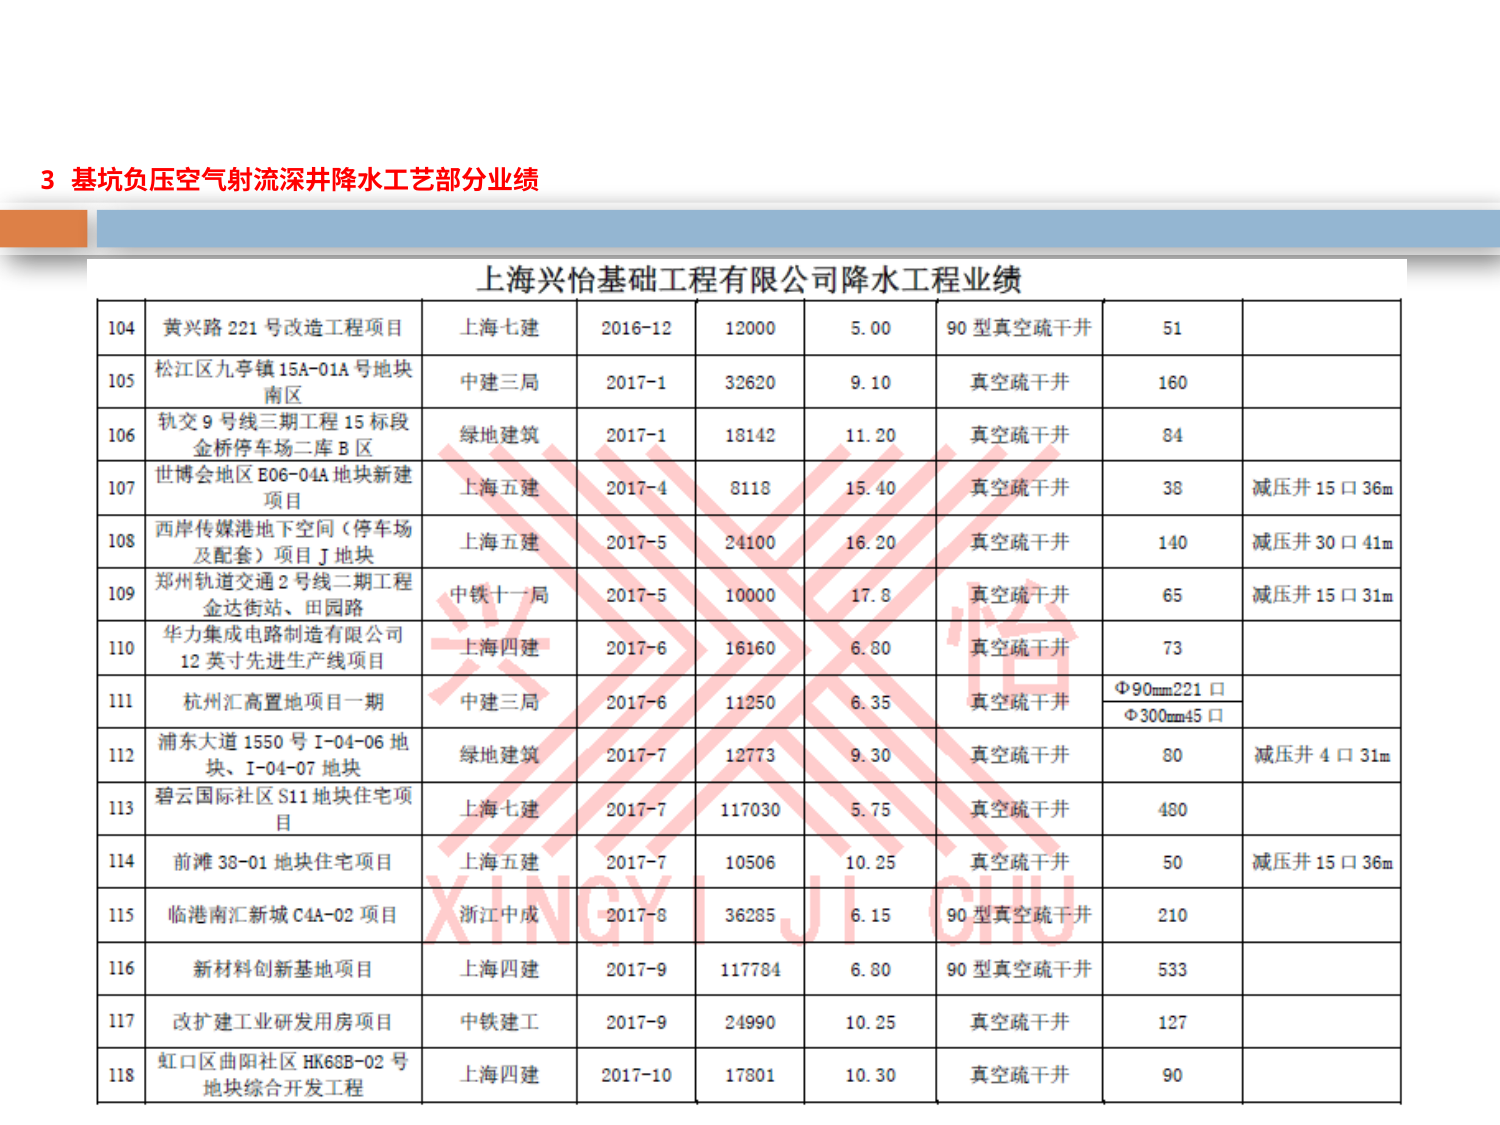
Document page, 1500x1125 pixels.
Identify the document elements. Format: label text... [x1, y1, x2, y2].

picture [86, 258, 1408, 1110]
text_box 3 基坑负压空气射流深井降水工艺部分业绩 [24, 112, 1413, 230]
